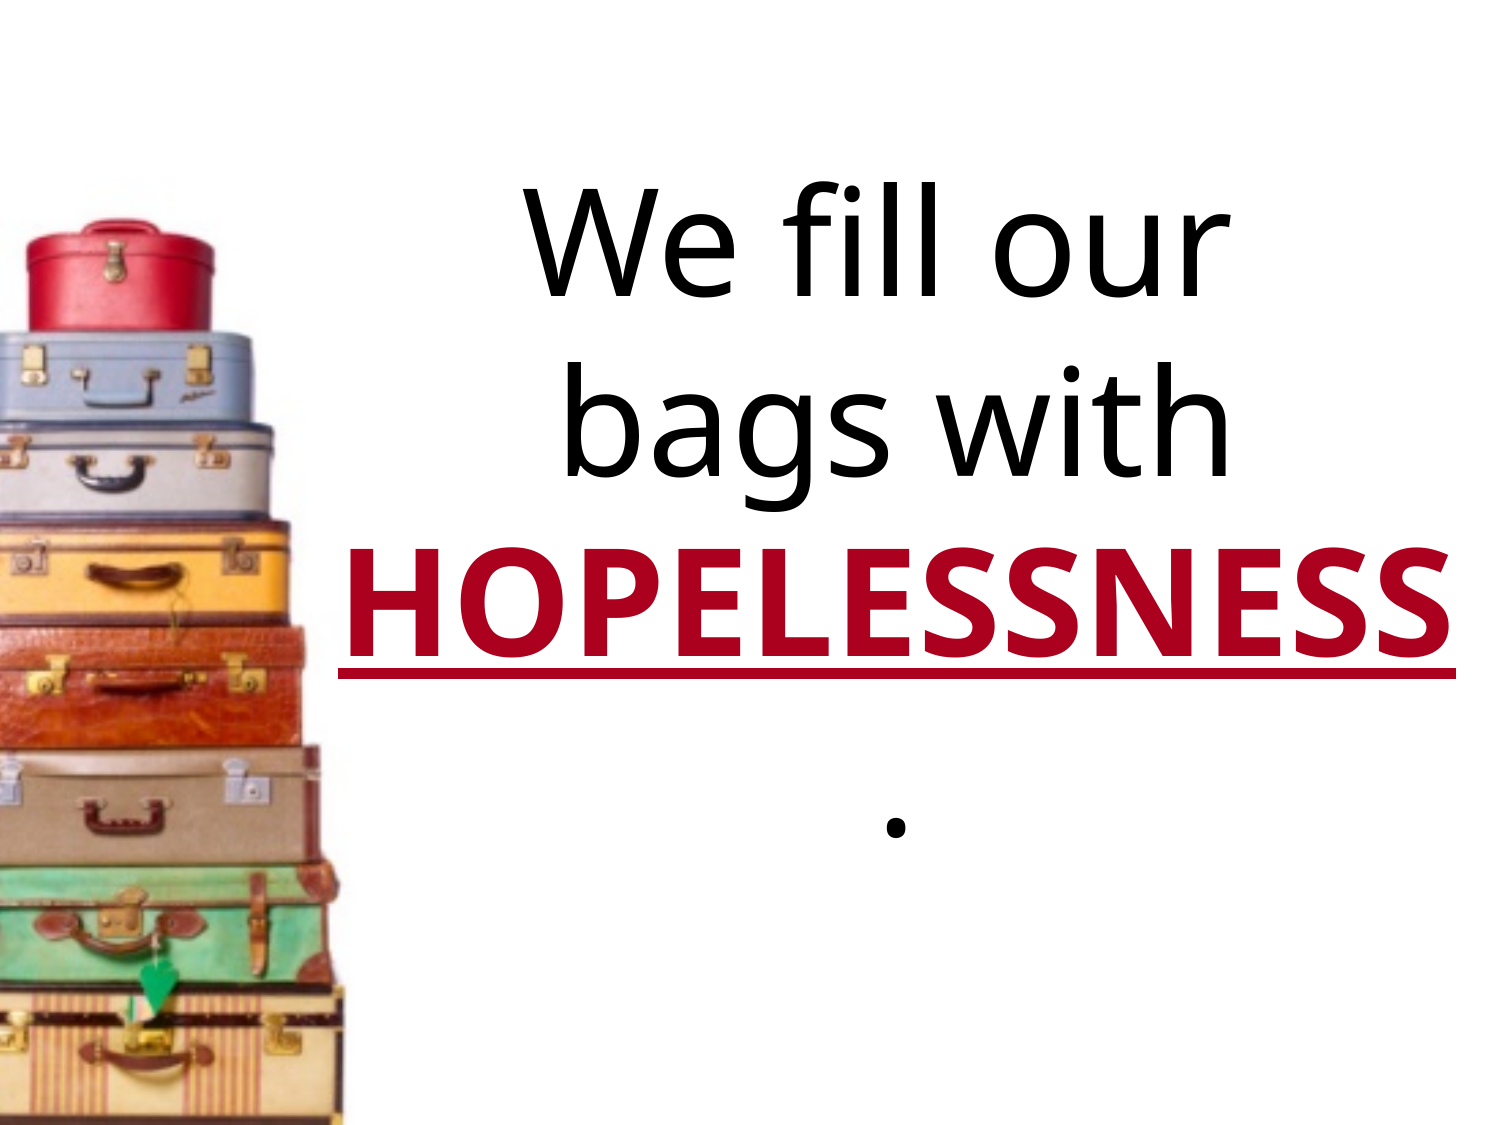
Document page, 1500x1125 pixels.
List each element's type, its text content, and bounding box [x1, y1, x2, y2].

picture [0, 178, 723, 1125]
text_box We fill our bags with HOPELESSNESS. [313, 139, 1480, 874]
